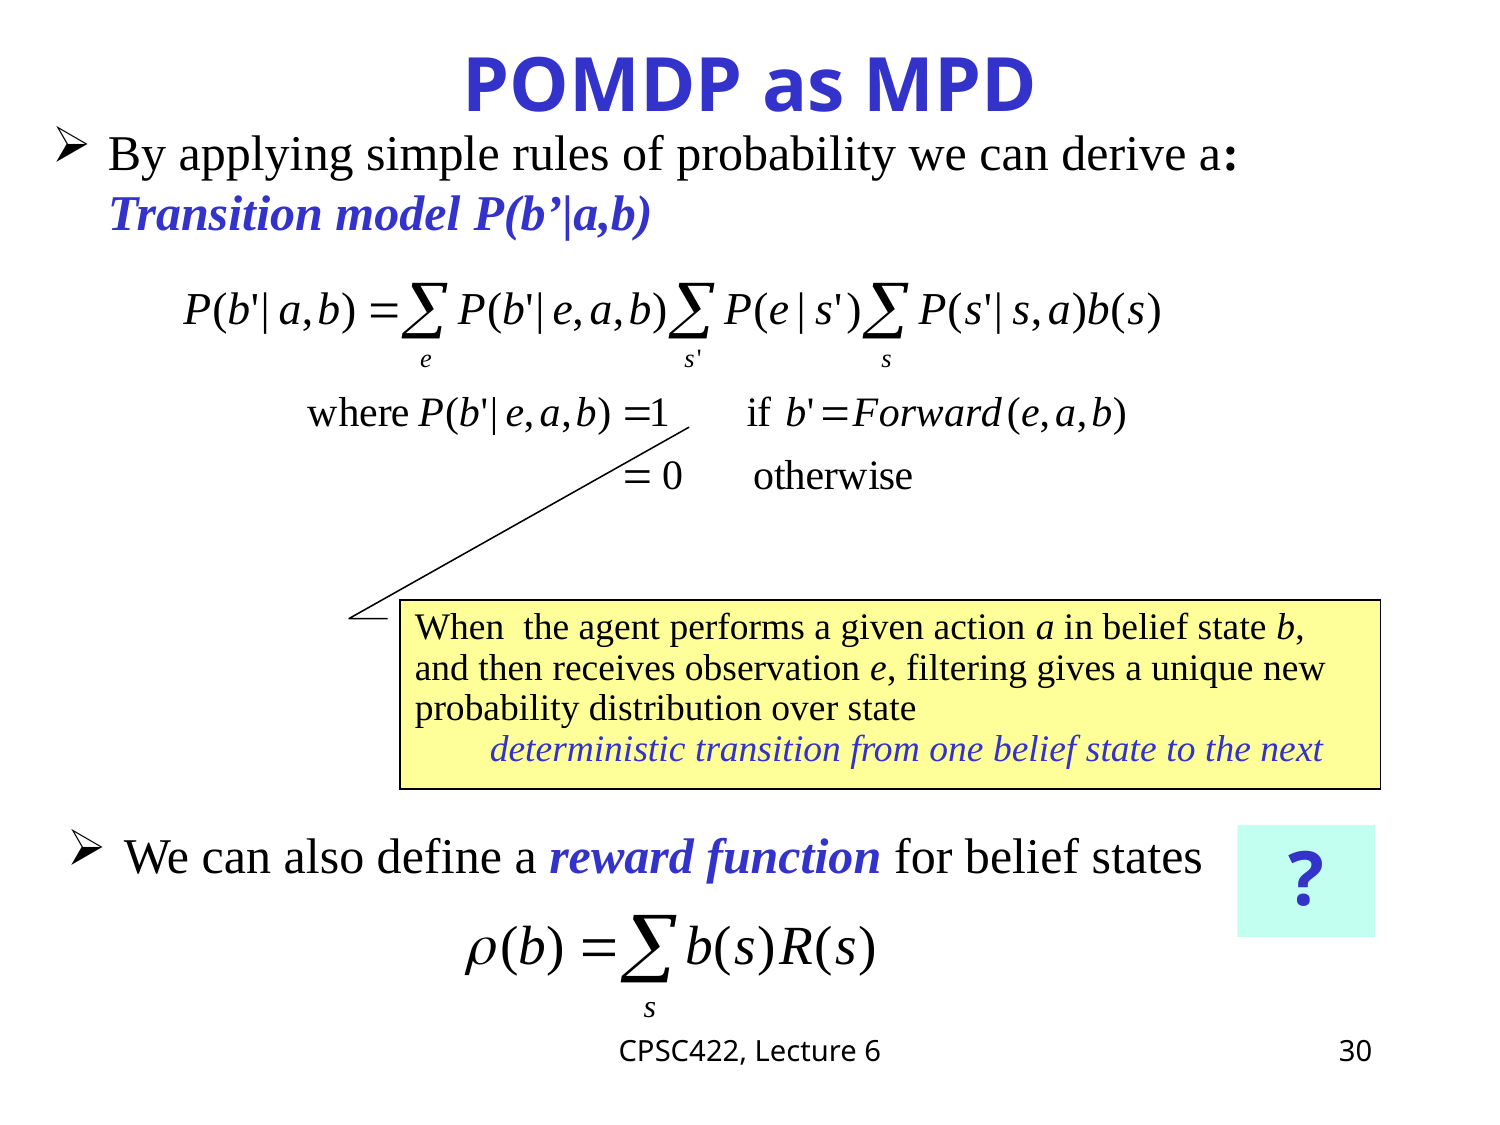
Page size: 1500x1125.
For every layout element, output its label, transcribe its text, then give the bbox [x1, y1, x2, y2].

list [174, 274, 1180, 378]
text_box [454, 904, 888, 1030]
text_box By applying simple rules of probability we can derive a: Transition model P(b’|a,b) [37, 112, 1456, 184]
footer CPSC422, Lecture 6 [512, 1024, 988, 1101]
text_box [17, 137, 1270, 208]
title POMDP as MPD [49, 24, 1451, 112]
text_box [299, 387, 1136, 500]
text_box When the agent performs a given action a in belief state b, and then receives observation e, filtering gives a unique new probability distribution over state deterministic transition from one belief state to the next [399, 600, 1381, 790]
text_box We can also define a reward function for belief states [53, 822, 1471, 894]
text_box ? [1237, 824, 1375, 937]
slide_number 30 [1074, 1024, 1388, 1101]
